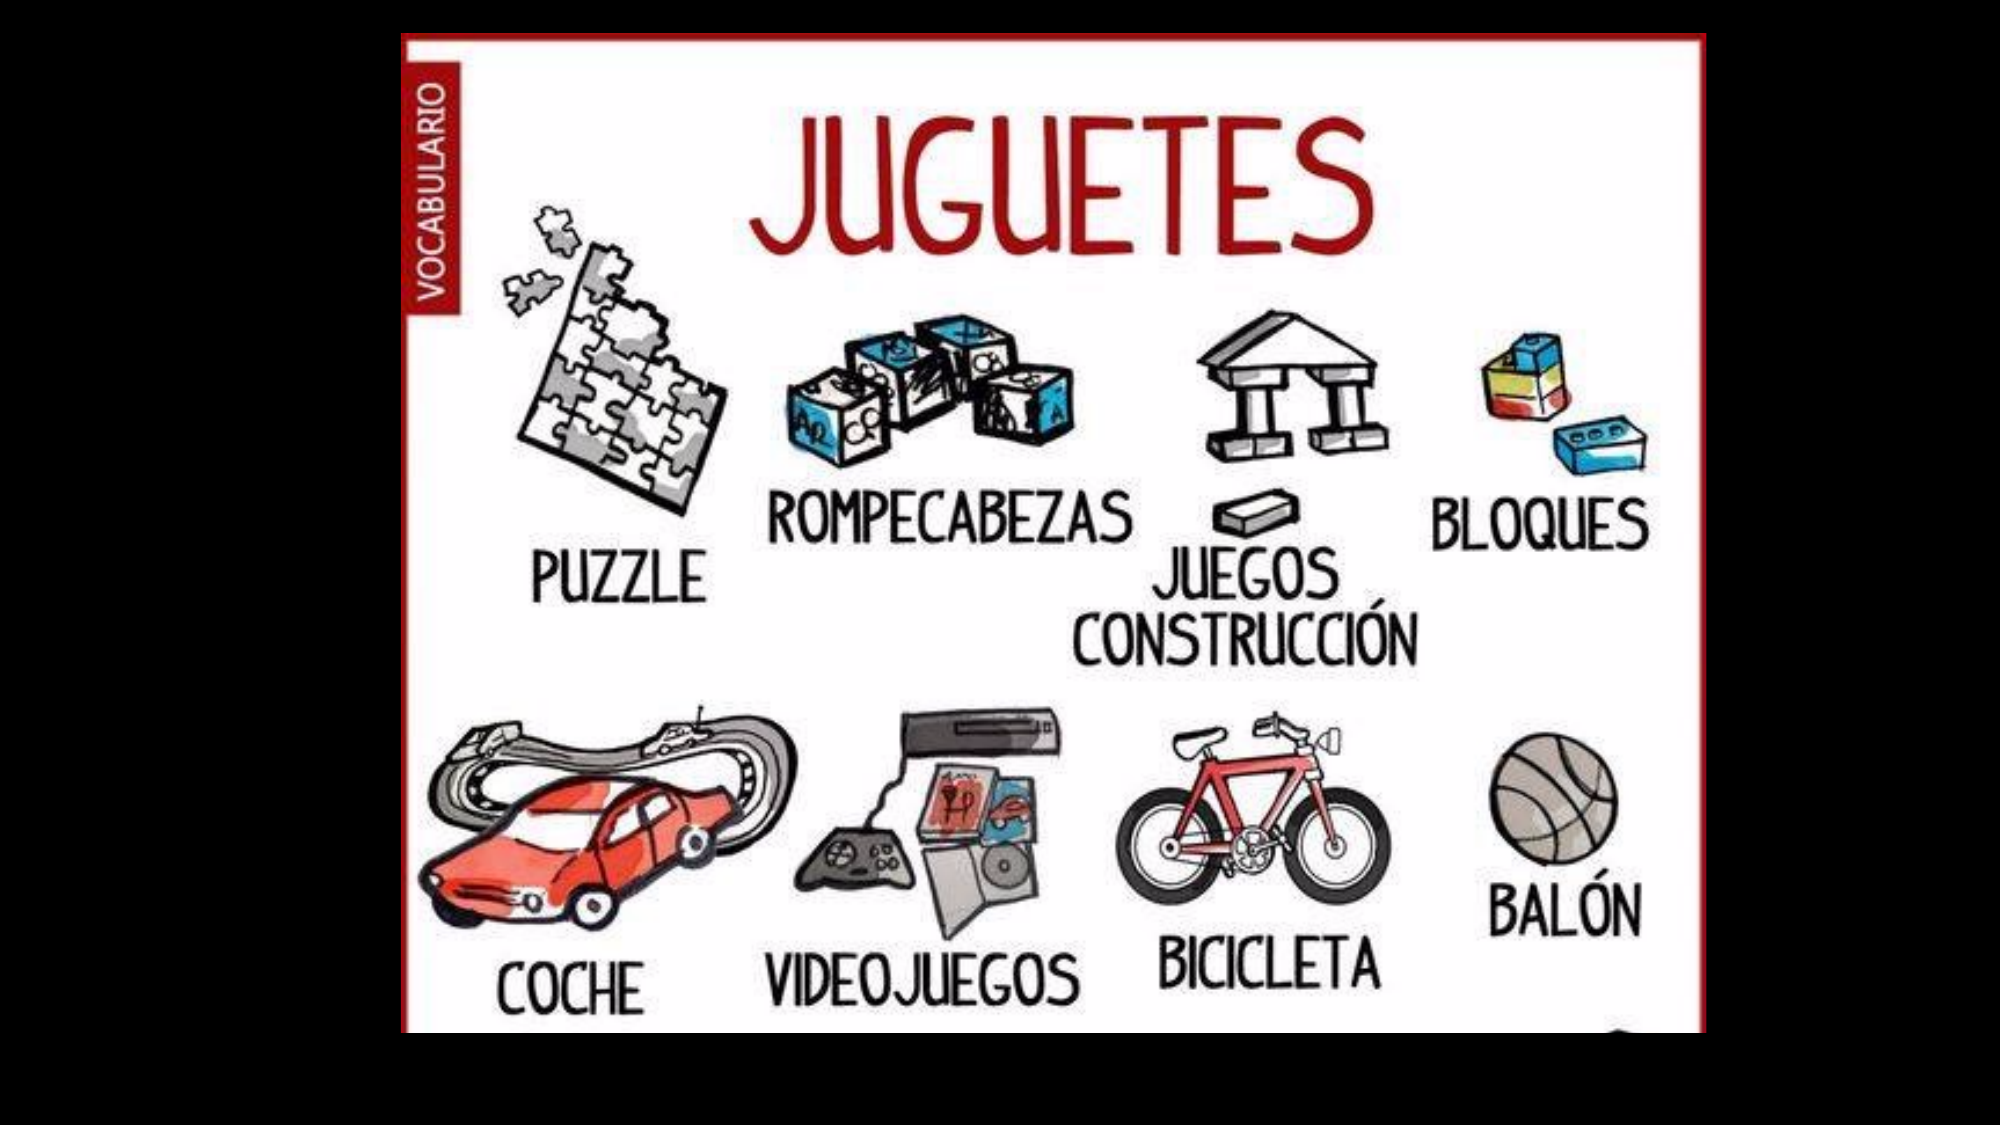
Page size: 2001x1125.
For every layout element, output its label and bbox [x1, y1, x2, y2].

picture [400, 33, 1707, 1033]
